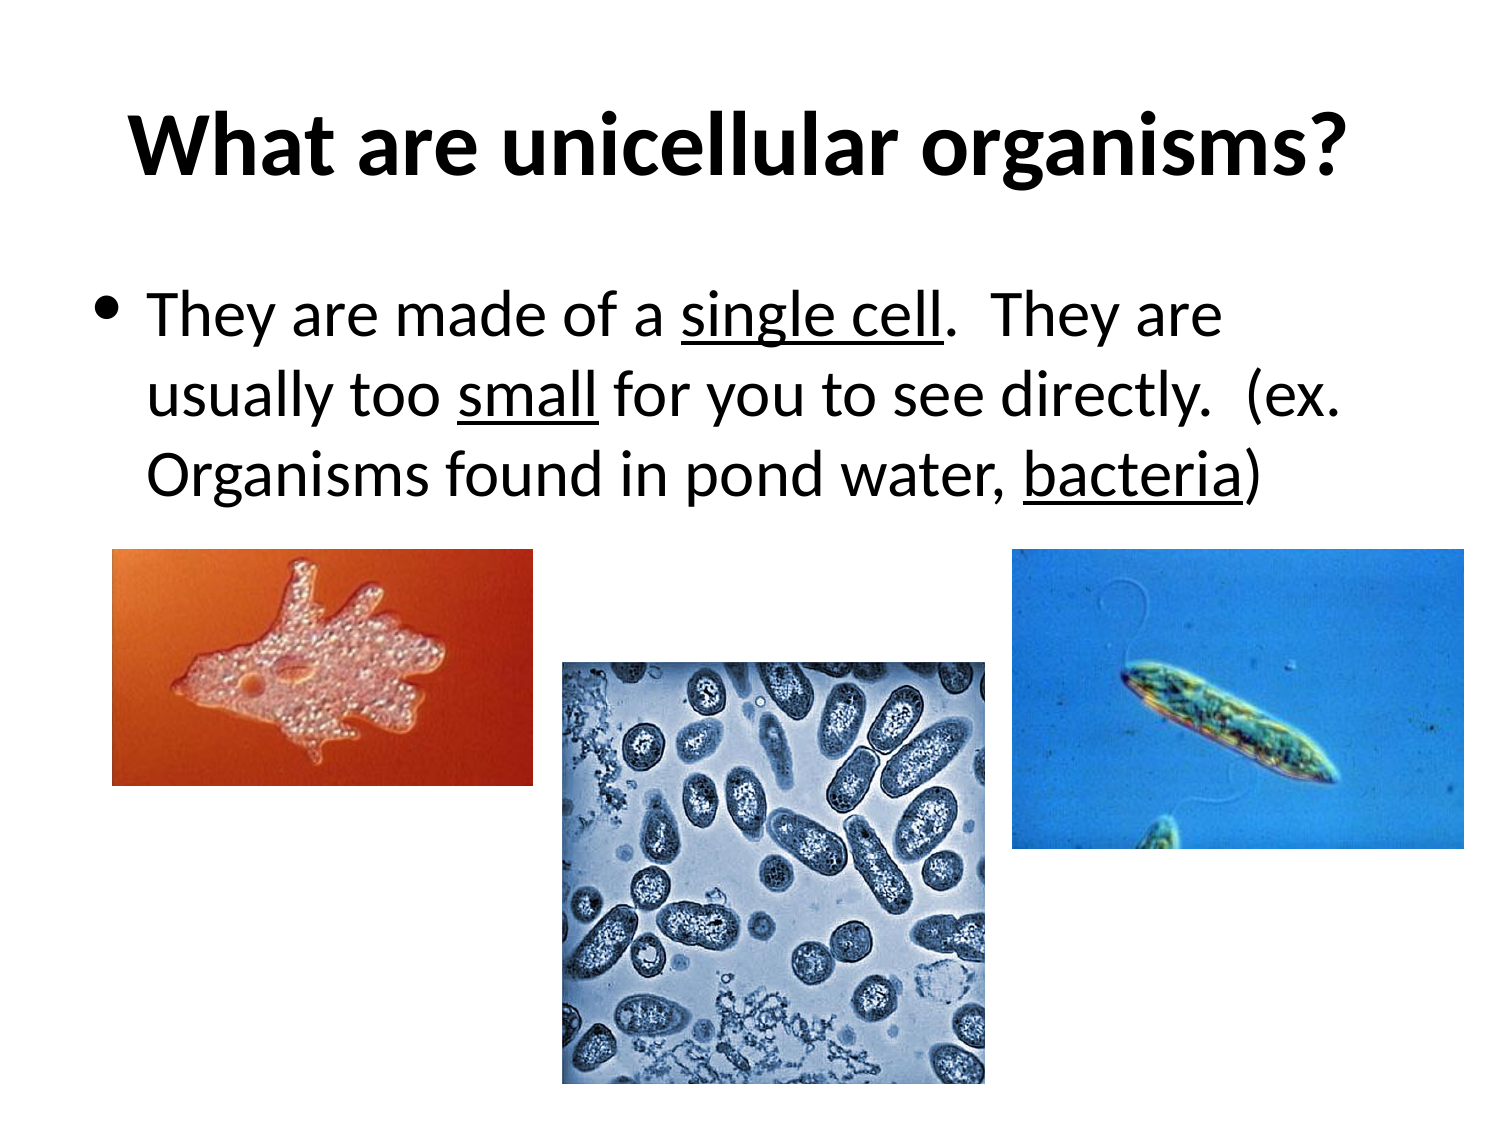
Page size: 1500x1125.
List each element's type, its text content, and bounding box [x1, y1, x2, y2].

picture [562, 662, 985, 1084]
picture [112, 549, 534, 787]
title What are unicellular organisms? [75, 45, 1425, 233]
picture [1012, 549, 1464, 849]
list They are made of a single cell. They are usually too small for you to see directly. (ex. Organisms found in pond water, bacteria) [75, 262, 1425, 1005]
